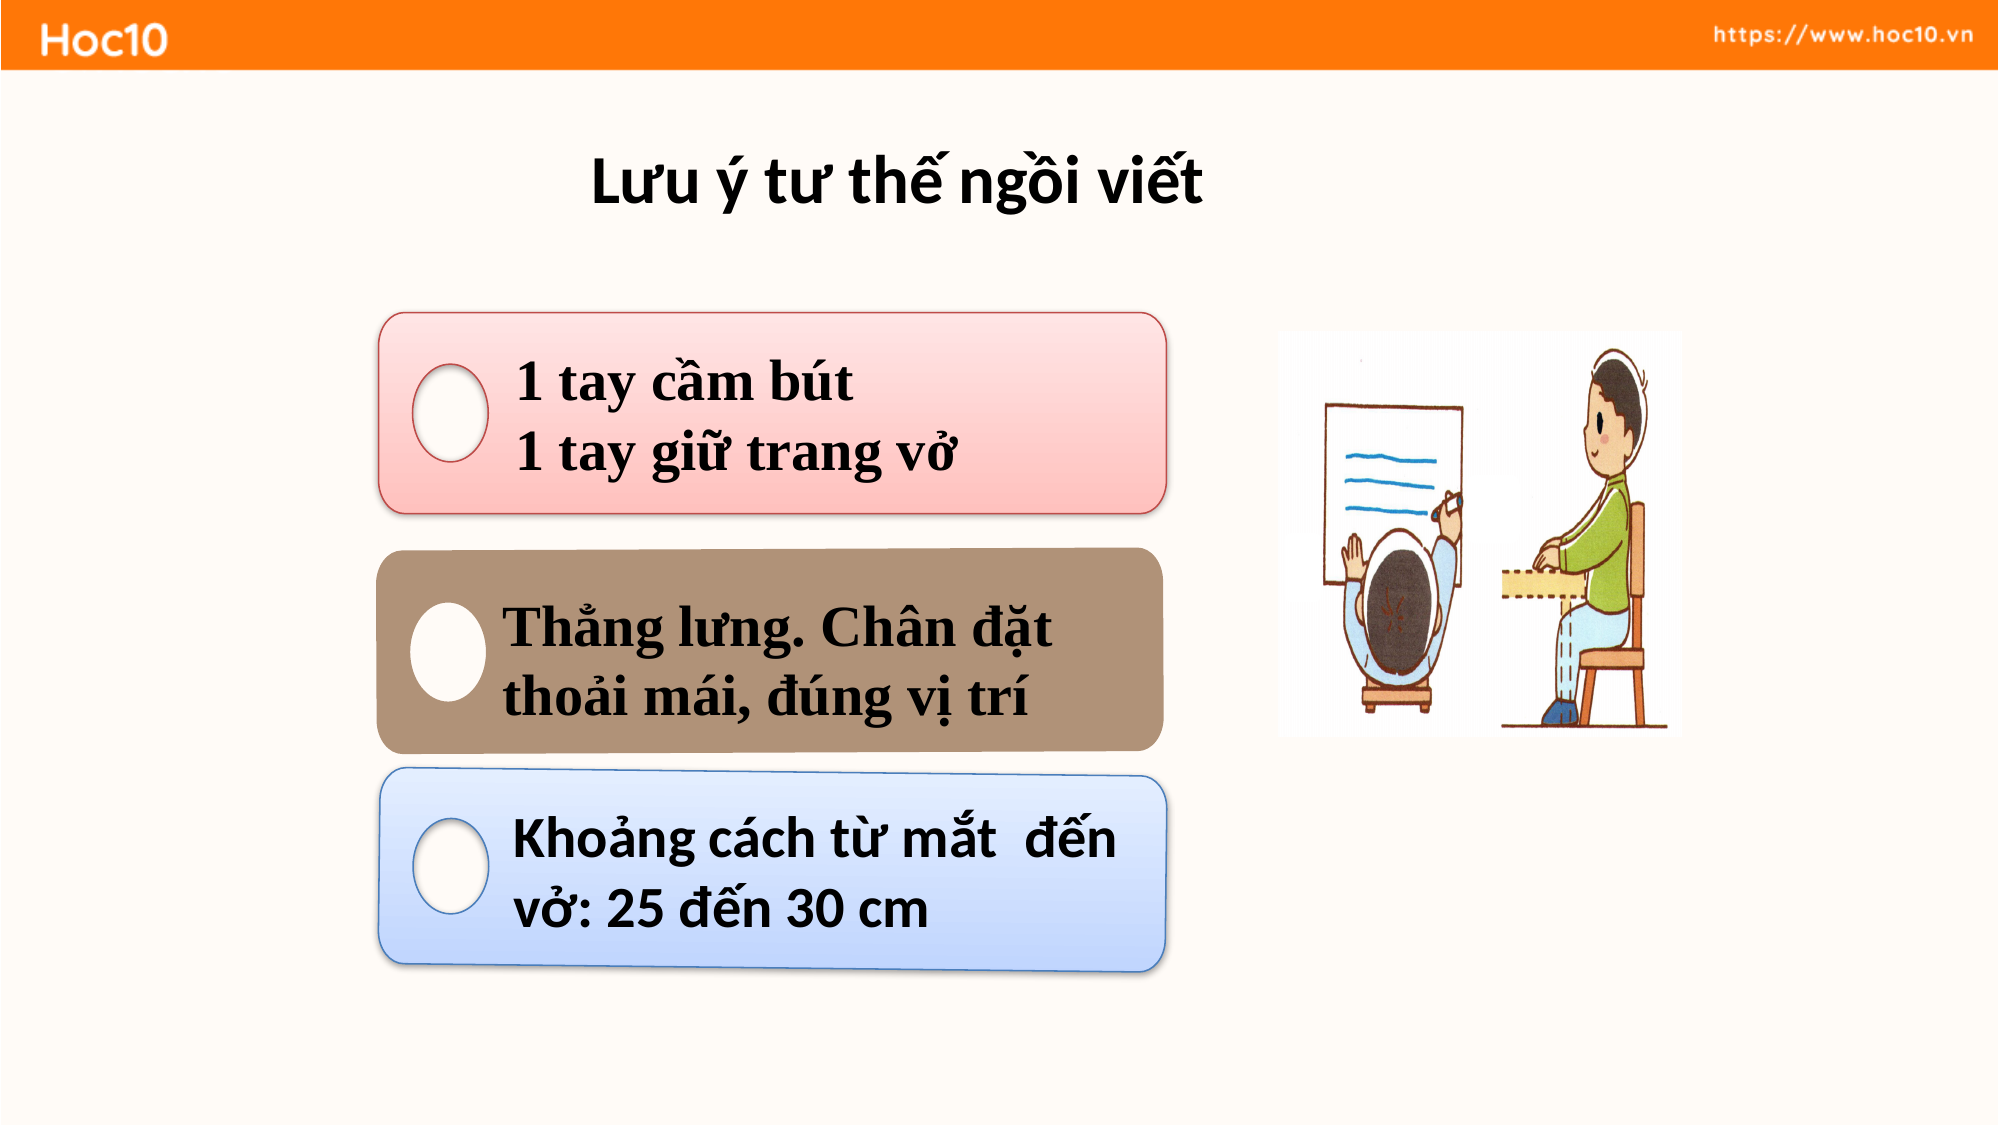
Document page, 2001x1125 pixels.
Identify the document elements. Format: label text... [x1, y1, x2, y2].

text_box [377, 311, 1168, 503]
text_box Khoảng cách từ mắt đến vở: 25 đến 30 cm [499, 791, 1153, 947]
text_box Lưu ý tư thế ngồi viết [576, 127, 1236, 225]
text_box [1277, 331, 1682, 737]
text_box 1 tay cầm bút 1 tay giữ trang vở [500, 334, 1154, 490]
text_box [372, 501, 1160, 754]
picture [1, 0, 1998, 1125]
text_box [377, 766, 1168, 973]
